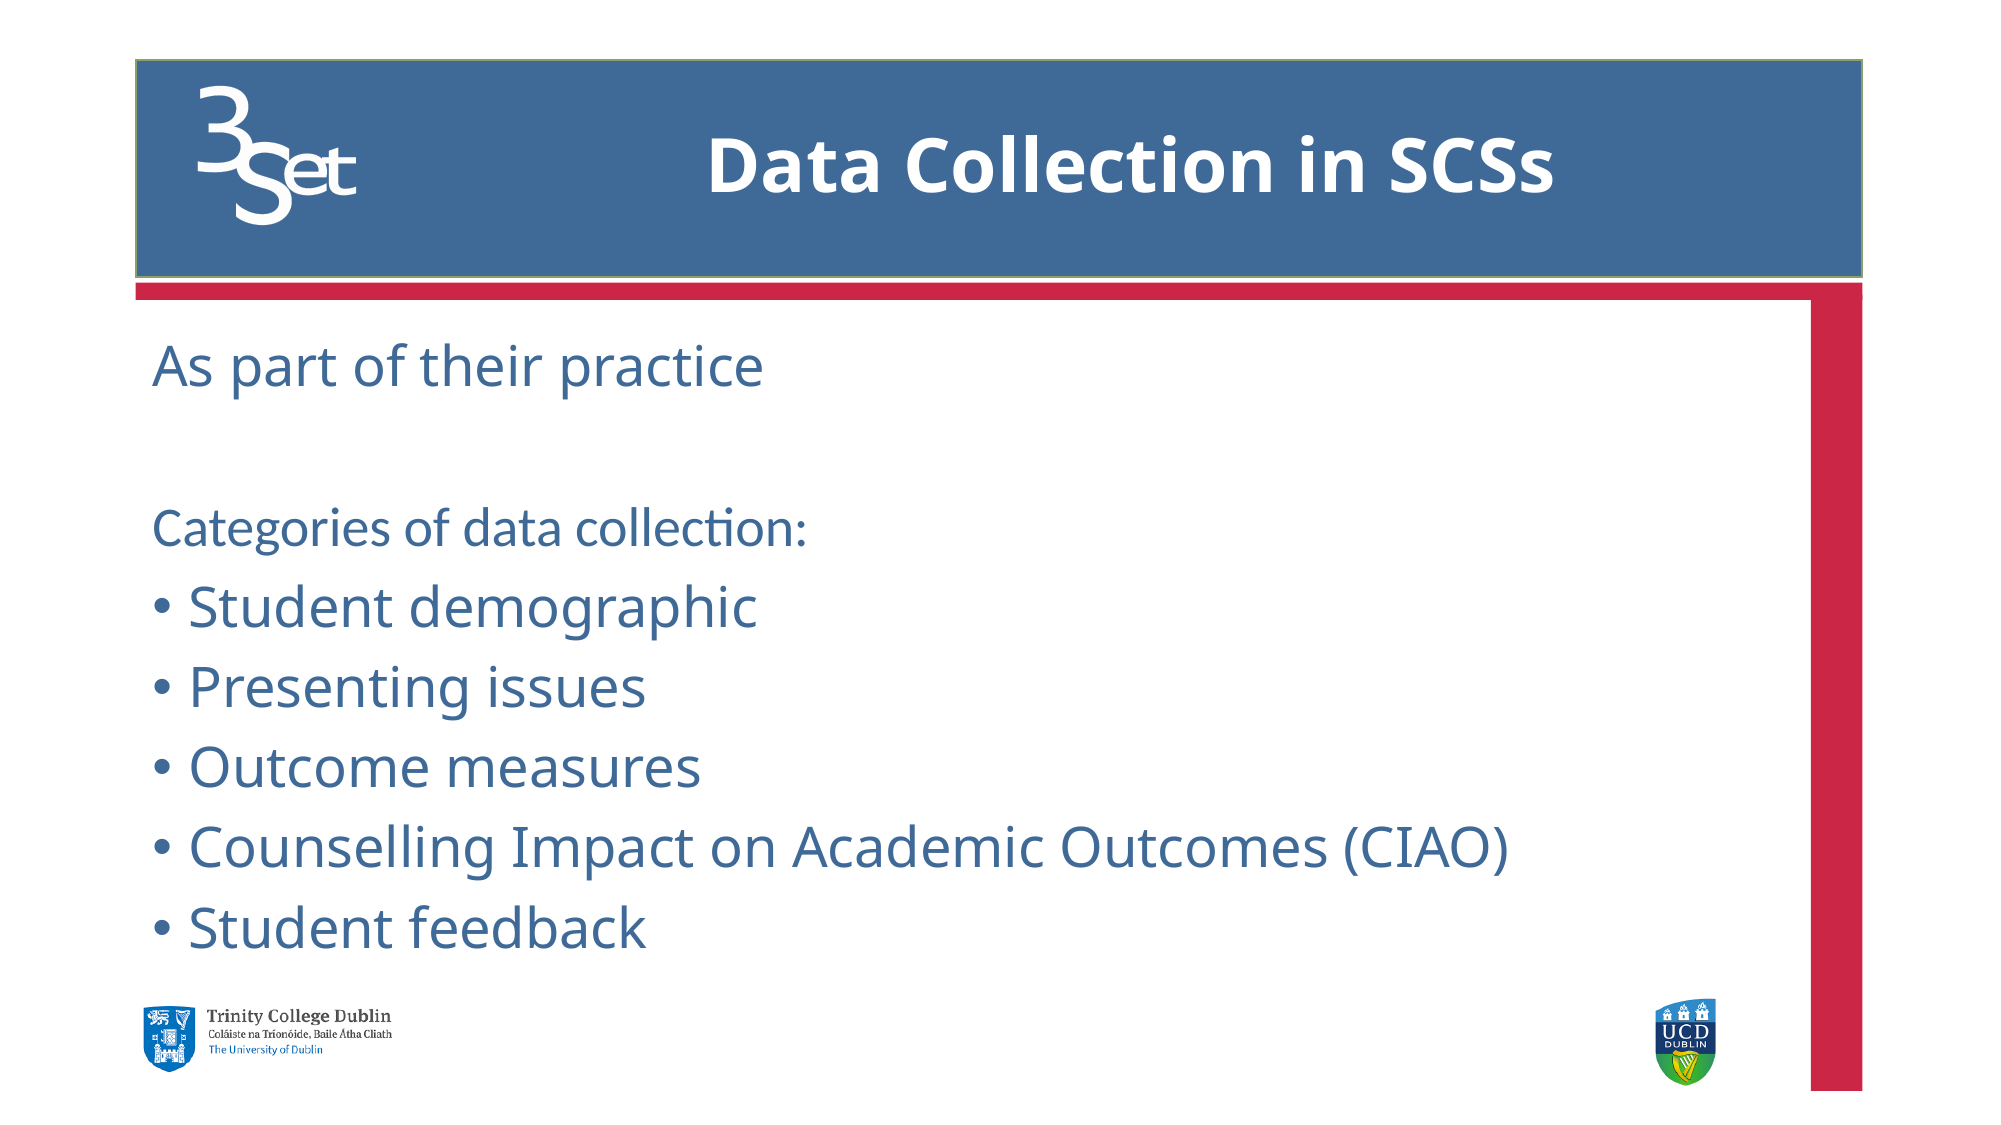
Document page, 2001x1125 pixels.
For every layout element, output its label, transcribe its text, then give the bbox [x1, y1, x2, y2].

picture [153, 65, 382, 250]
list As part of their practice Categories of data collection: Student demographic Presenting issues Outcome measures Counselling Impact on Academic Outcomes (CIAO) Student feedback [137, 330, 1809, 969]
picture [1619, 991, 1752, 1091]
title Data Collection in SCSs [399, 59, 1863, 278]
picture [109, 982, 426, 1091]
